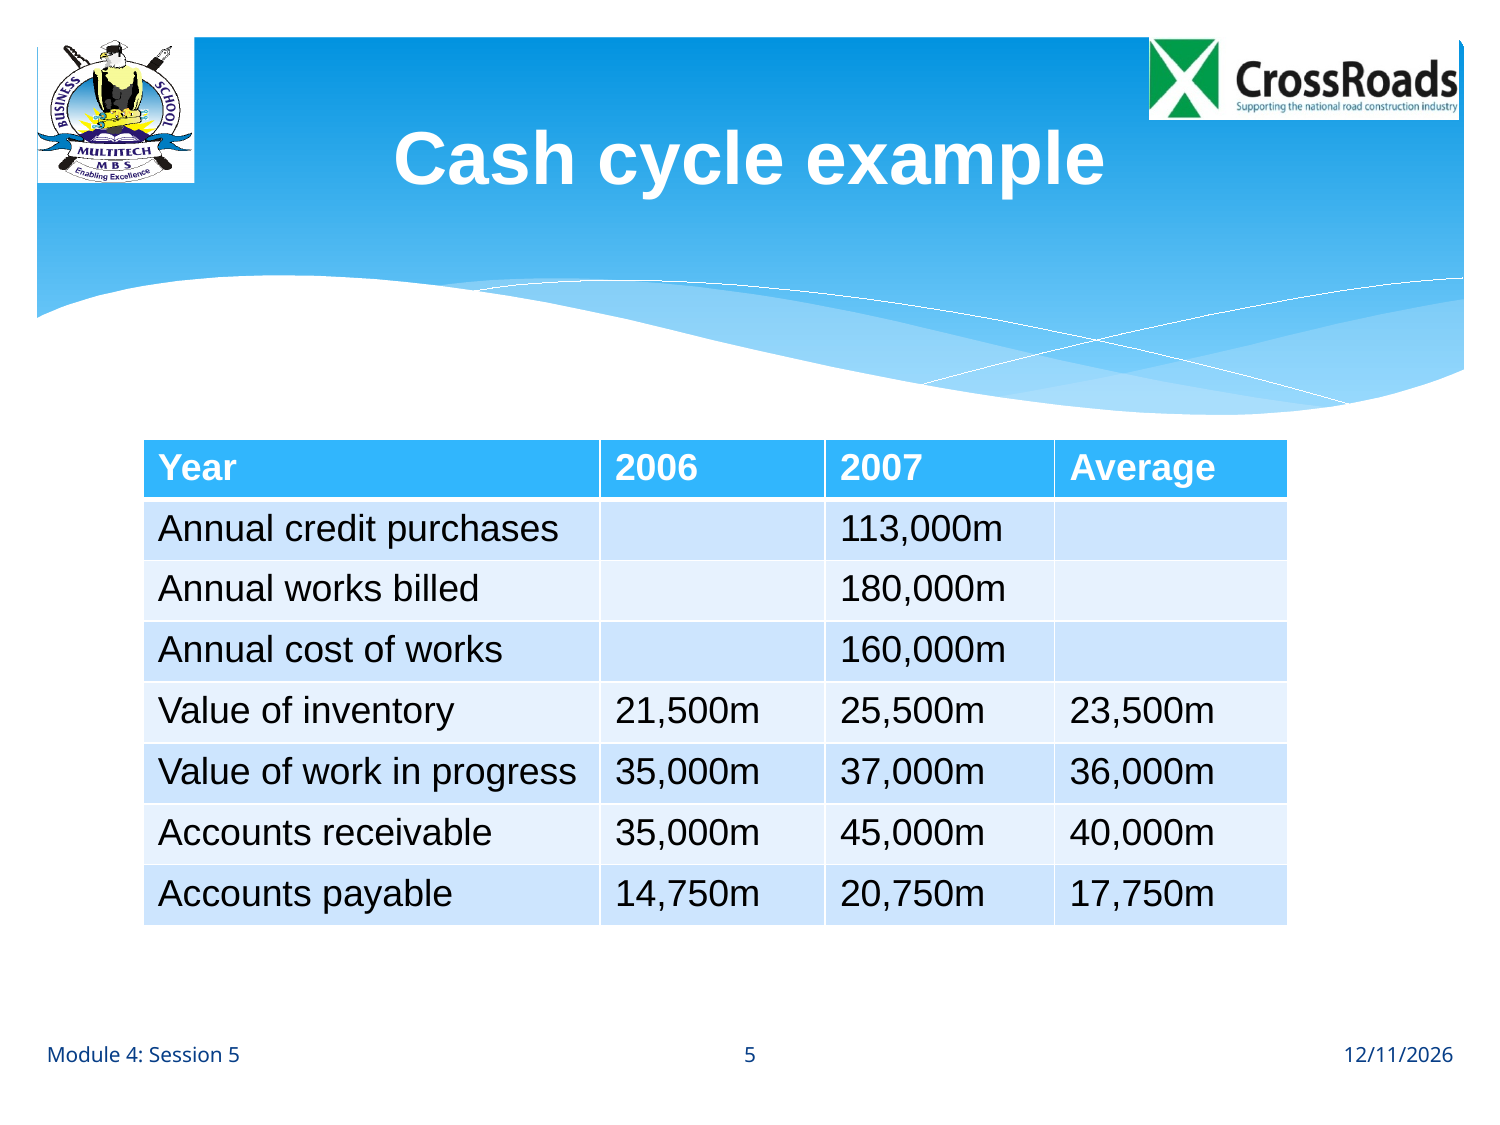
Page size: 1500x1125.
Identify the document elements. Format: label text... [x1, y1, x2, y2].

table_cell [601, 561, 824, 620]
picture [1150, 37, 1459, 120]
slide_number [847, 1025, 1469, 1086]
table_cell 23,500m [1055, 683, 1287, 742]
table_cell 35,000m [601, 744, 824, 803]
table_header Average [1055, 440, 1287, 497]
table_cell Annual works billed [144, 561, 599, 620]
table_cell 40,000m [1055, 805, 1287, 864]
table_cell Accounts payable [144, 865, 599, 925]
footer Module 4: Session 5 [31, 1025, 653, 1086]
title Cash cycle example [75, 55, 1425, 261]
table_cell [601, 622, 824, 681]
table_cell 160,000m [826, 622, 1054, 681]
table_cell Value of inventory [144, 683, 599, 742]
slide_number 5 [654, 1025, 846, 1086]
table_cell 14,750m [601, 865, 824, 925]
table_cell [1055, 622, 1287, 681]
table_cell [1055, 502, 1287, 560]
table_cell [1055, 561, 1287, 620]
table_cell 113,000m [826, 502, 1054, 560]
table_header Year [144, 440, 599, 497]
table_cell 17,750m [1055, 865, 1287, 925]
table_cell 21,500m [601, 683, 824, 742]
table_cell 25,500m [826, 683, 1054, 742]
table_cell 20,750m [826, 865, 1054, 925]
table_cell 180,000m [826, 561, 1054, 620]
table_cell Annual credit purchases [144, 502, 599, 560]
table_cell 45,000m [826, 805, 1054, 864]
table_cell [601, 502, 824, 560]
table_header 2006 [601, 440, 824, 497]
table_cell Accounts receivable [144, 805, 599, 864]
table_header 2007 [826, 440, 1054, 497]
table_cell Value of work in progress [144, 744, 599, 803]
table_cell 37,000m [826, 744, 1054, 803]
table_cell 36,000m [1055, 744, 1287, 803]
table_cell Annual cost of works [144, 622, 599, 681]
table_cell 35,000m [601, 805, 824, 864]
